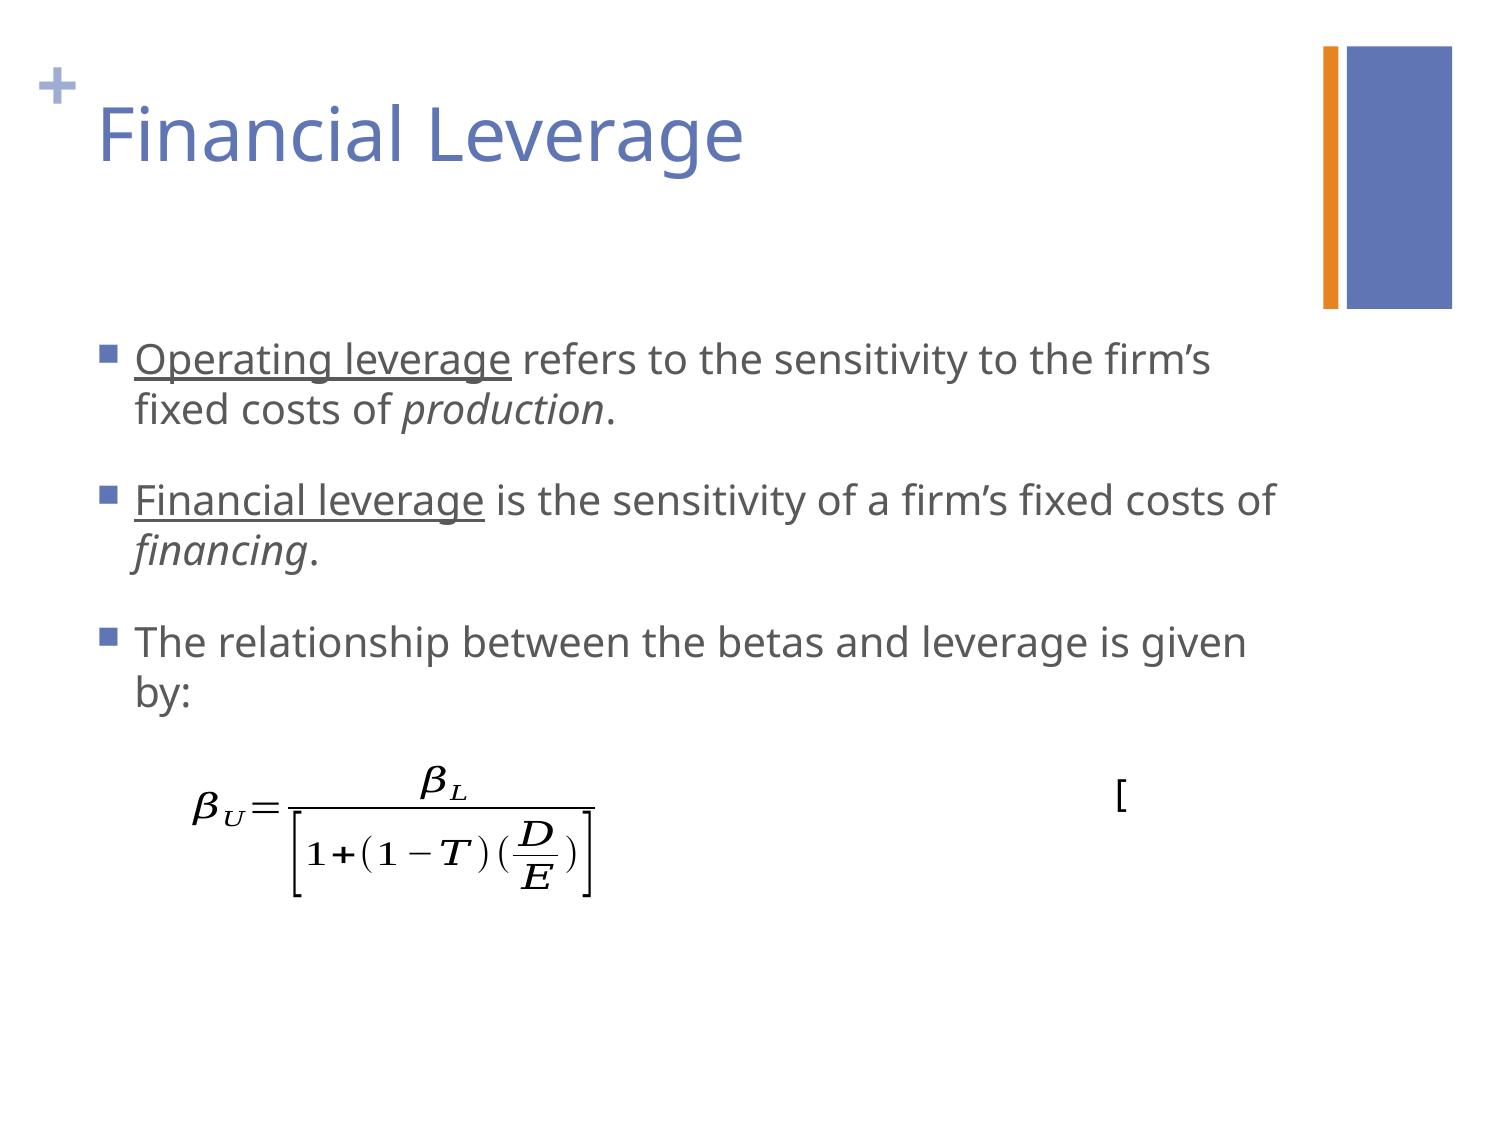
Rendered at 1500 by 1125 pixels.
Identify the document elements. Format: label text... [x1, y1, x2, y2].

title Financial Leverage [81, 79, 1322, 263]
list Operating leverage refers to the sensitivity to the firm’s fixed costs of production. Financial leverage is the sensitivity of a firm’s fixed costs of financing. The relationship between the betas and leverage is given by: [81, 324, 1322, 711]
